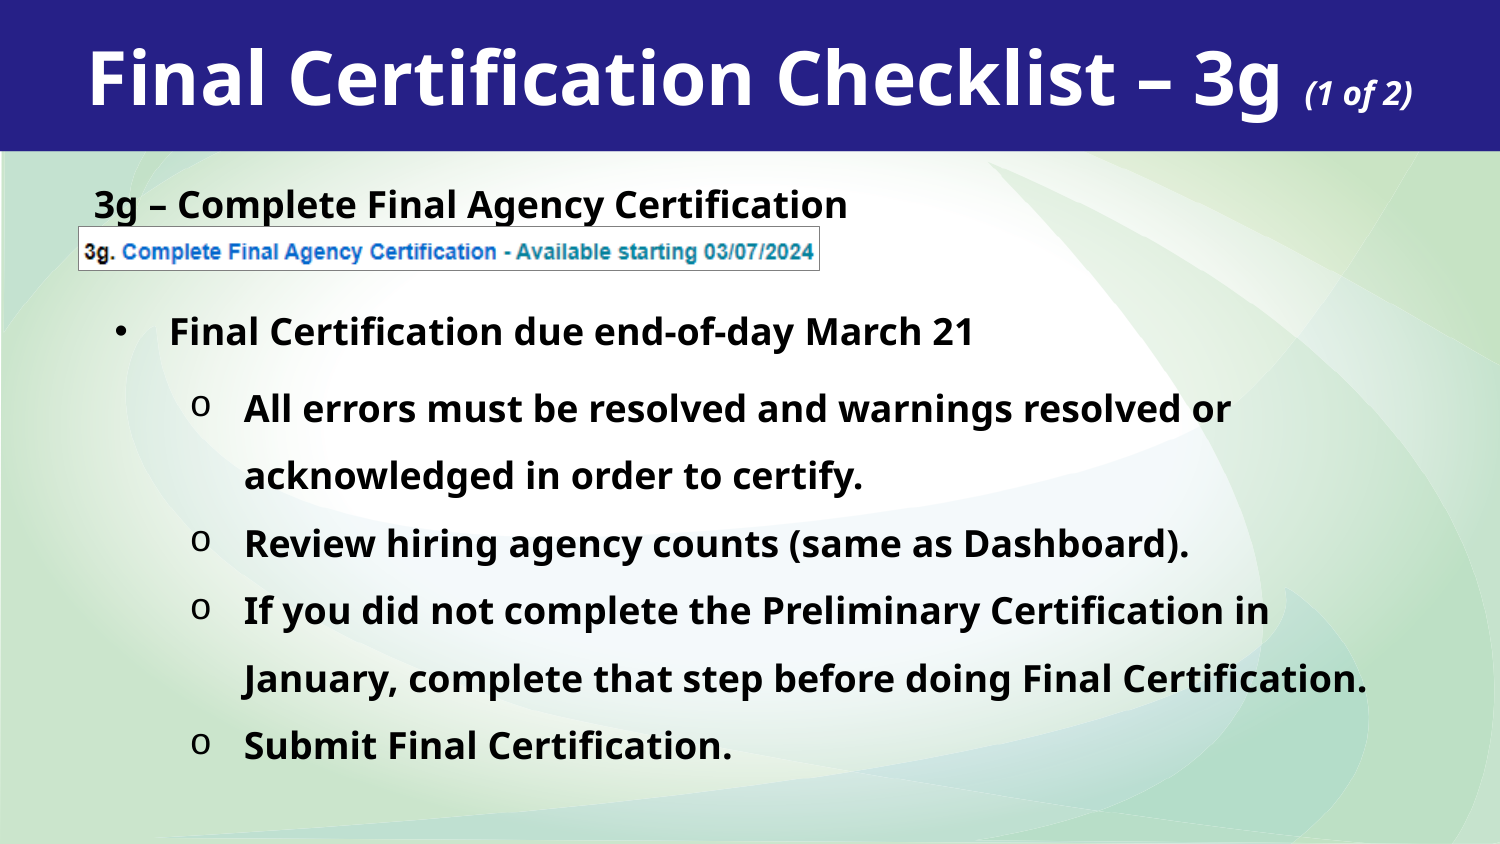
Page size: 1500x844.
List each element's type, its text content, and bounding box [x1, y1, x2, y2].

list 3g – Complete Final Agency Certification Final Certification due end-of-day March 21 All errors must be resolved and warnings resolved or acknowledged in order to certify. Review hiring agency counts (same as Dashboard). If you did not complete the Preliminary Certification in January, complete that step before doing Final Certification. Submit Final Certification. [78, 151, 1422, 753]
title Final Certification Checklist – 3g (1 of 2) [0, 0, 1500, 152]
picture [78, 226, 820, 271]
